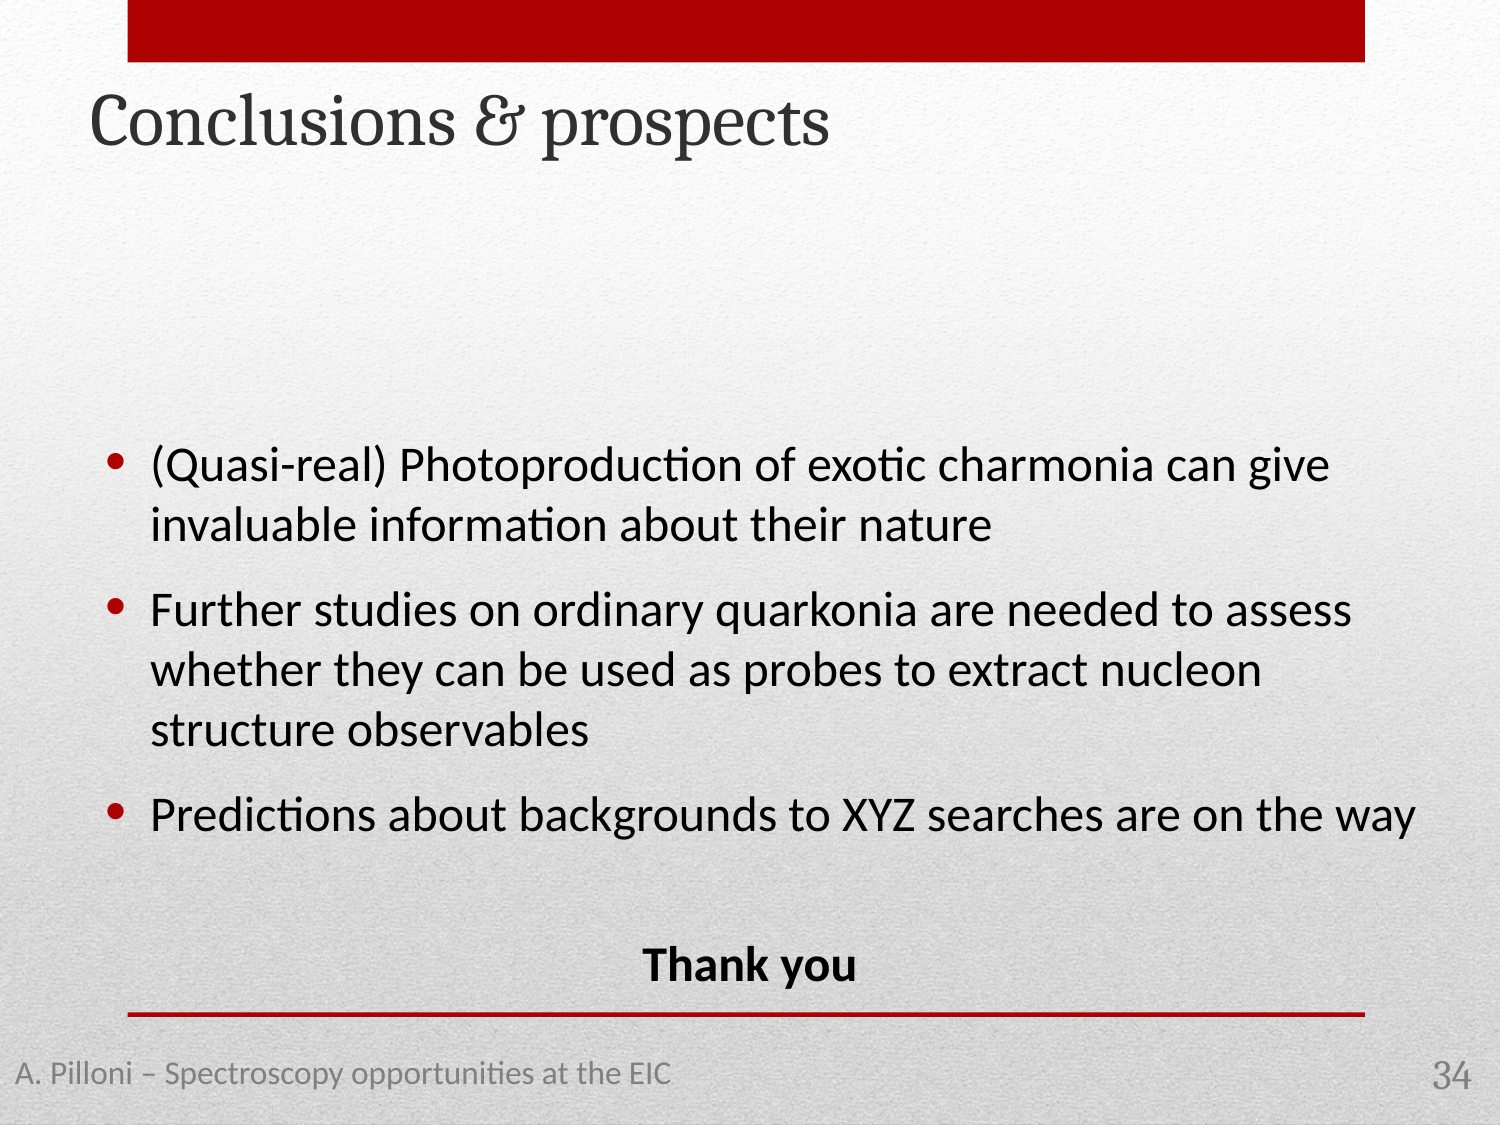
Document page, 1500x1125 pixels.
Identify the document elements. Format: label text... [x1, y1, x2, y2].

text_box Thank you [374, 924, 1125, 999]
text_box Conclusions & prospects [74, 0, 1425, 169]
text_box A. Pilloni – Spectroscopy opportunities at the EIC [0, 1043, 1091, 1099]
list (Quasi-real) Photoproduction of exotic charmonia can give invaluable information about their nature Further studies on ordinary quarkonia are needed to assess whether they can be used as probes to extract nucleon structure observables Predictions about backgrounds to XYZ searches are on the way [90, 369, 1457, 903]
slide_number 34 [1362, 1043, 1488, 1104]
